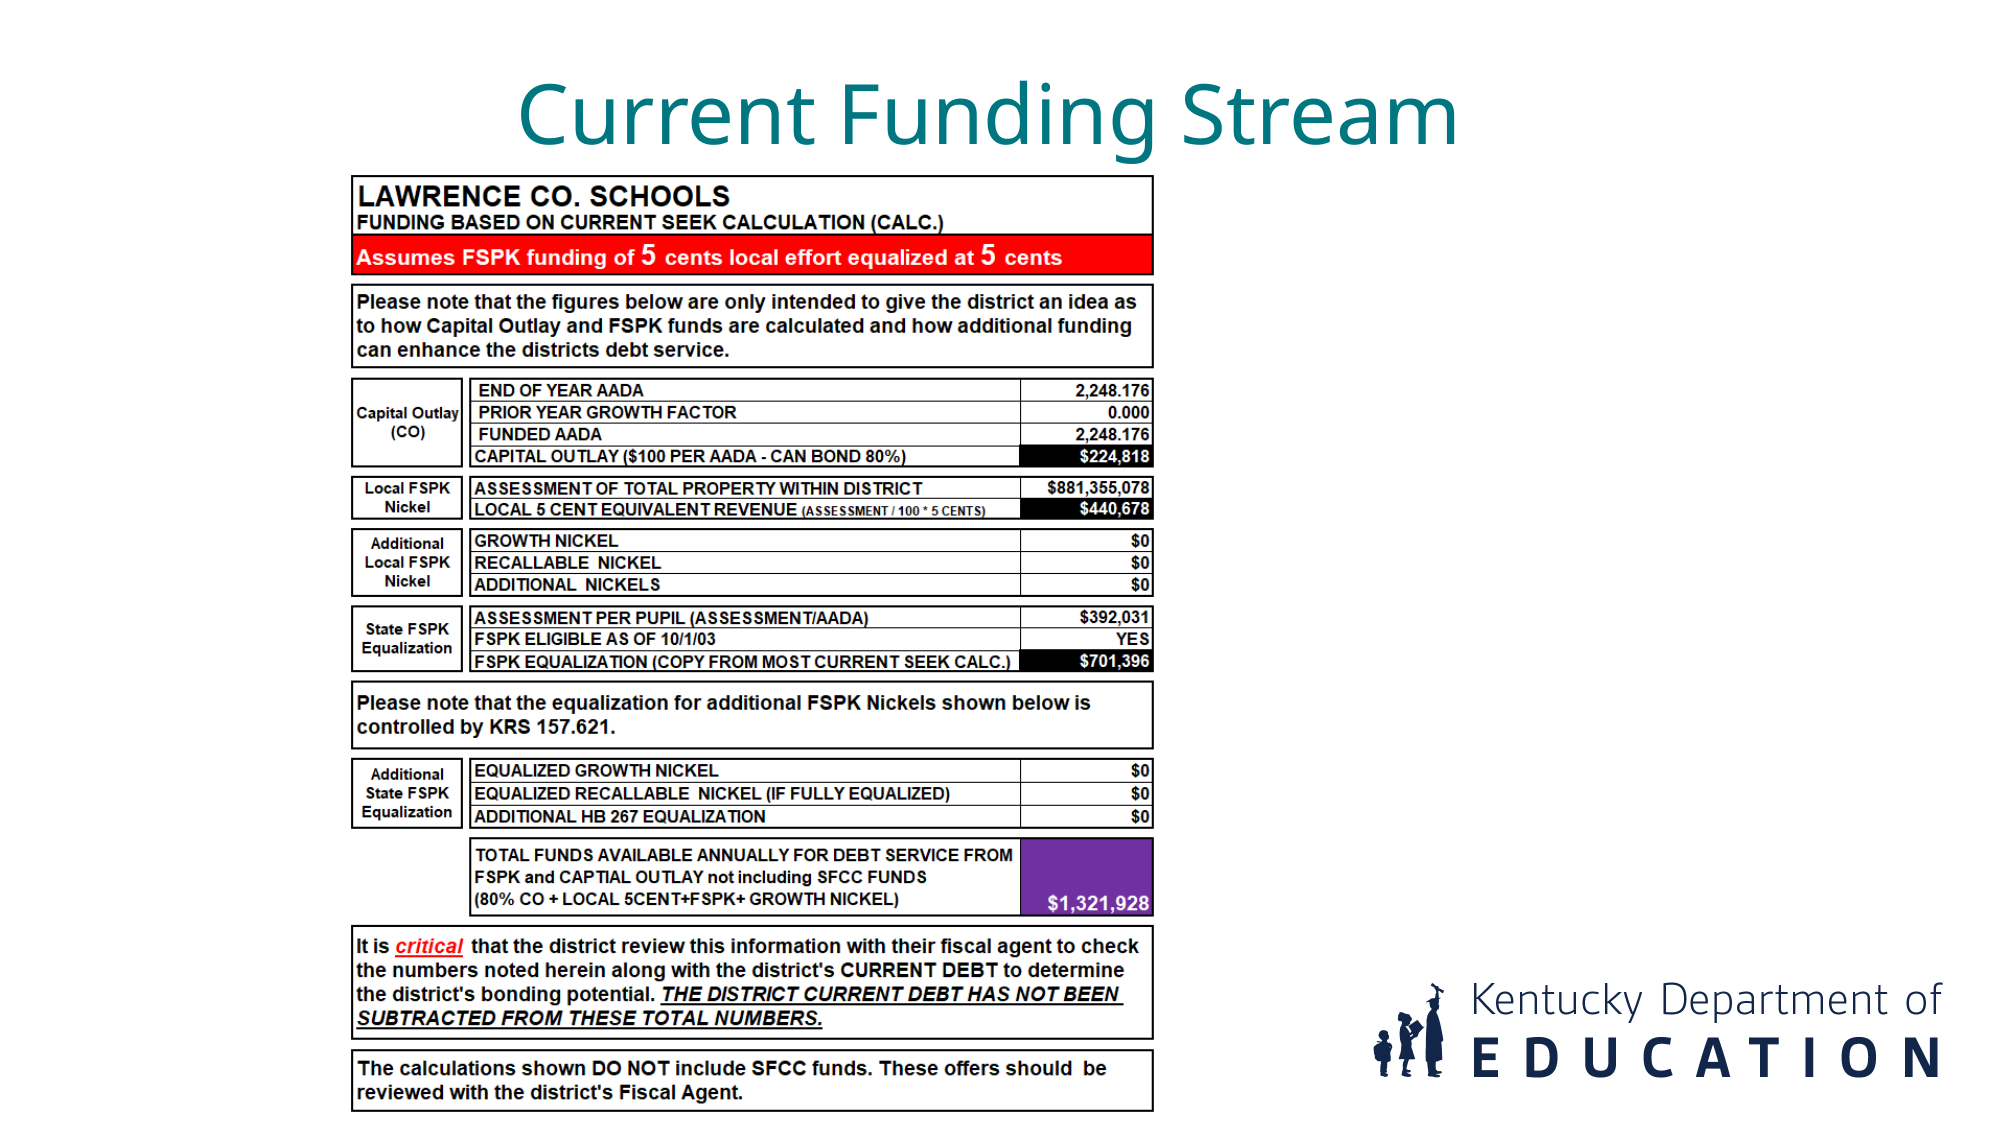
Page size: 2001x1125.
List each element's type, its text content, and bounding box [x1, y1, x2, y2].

picture [0, 0, 2001, 1125]
title Current Funding Stream [146, 64, 1853, 174]
